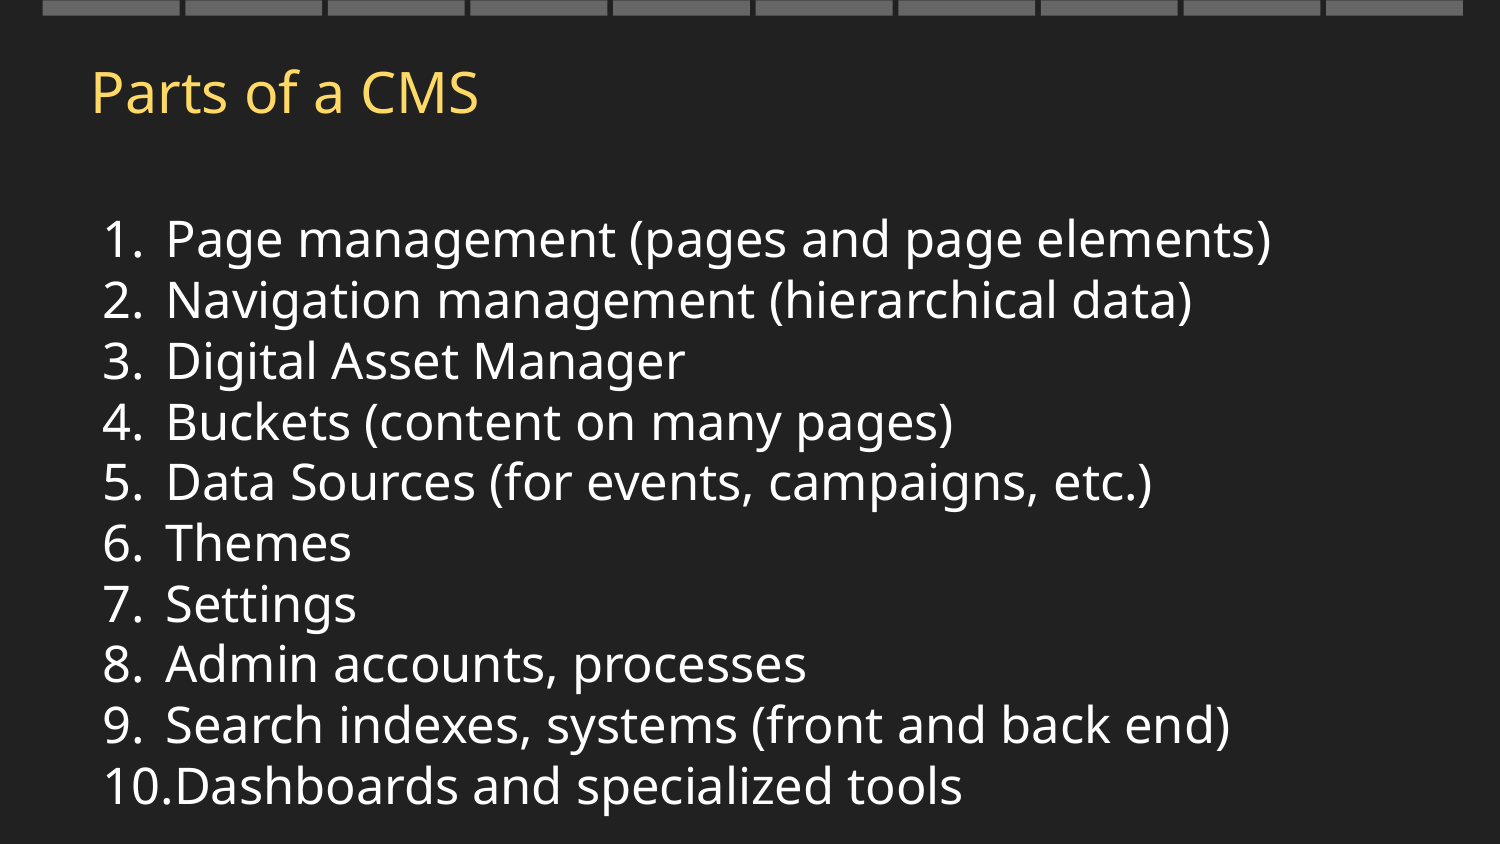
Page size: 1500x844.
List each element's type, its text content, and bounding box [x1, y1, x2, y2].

text_box [898, 0, 1036, 16]
text_box [42, 0, 180, 16]
title Page management (pages and page elements) Navigation management (hierarchical data) Digital Asset Manager Buckets (content on many pages) Data Sources (for events, campaigns, etc.) Themes Settings Admin accounts, processes Search indexes, systems (front and back end) Dashboards and specialized tools [75, 192, 1425, 762]
text_box [185, 0, 323, 16]
text_box [327, 0, 465, 16]
text_box [613, 0, 750, 16]
text_box [1326, 0, 1463, 16]
text_box [755, 0, 893, 16]
text_box [1040, 0, 1178, 16]
text_box [470, 0, 608, 16]
title Parts of a CMS [75, 40, 1425, 140]
text_box [1183, 0, 1321, 16]
